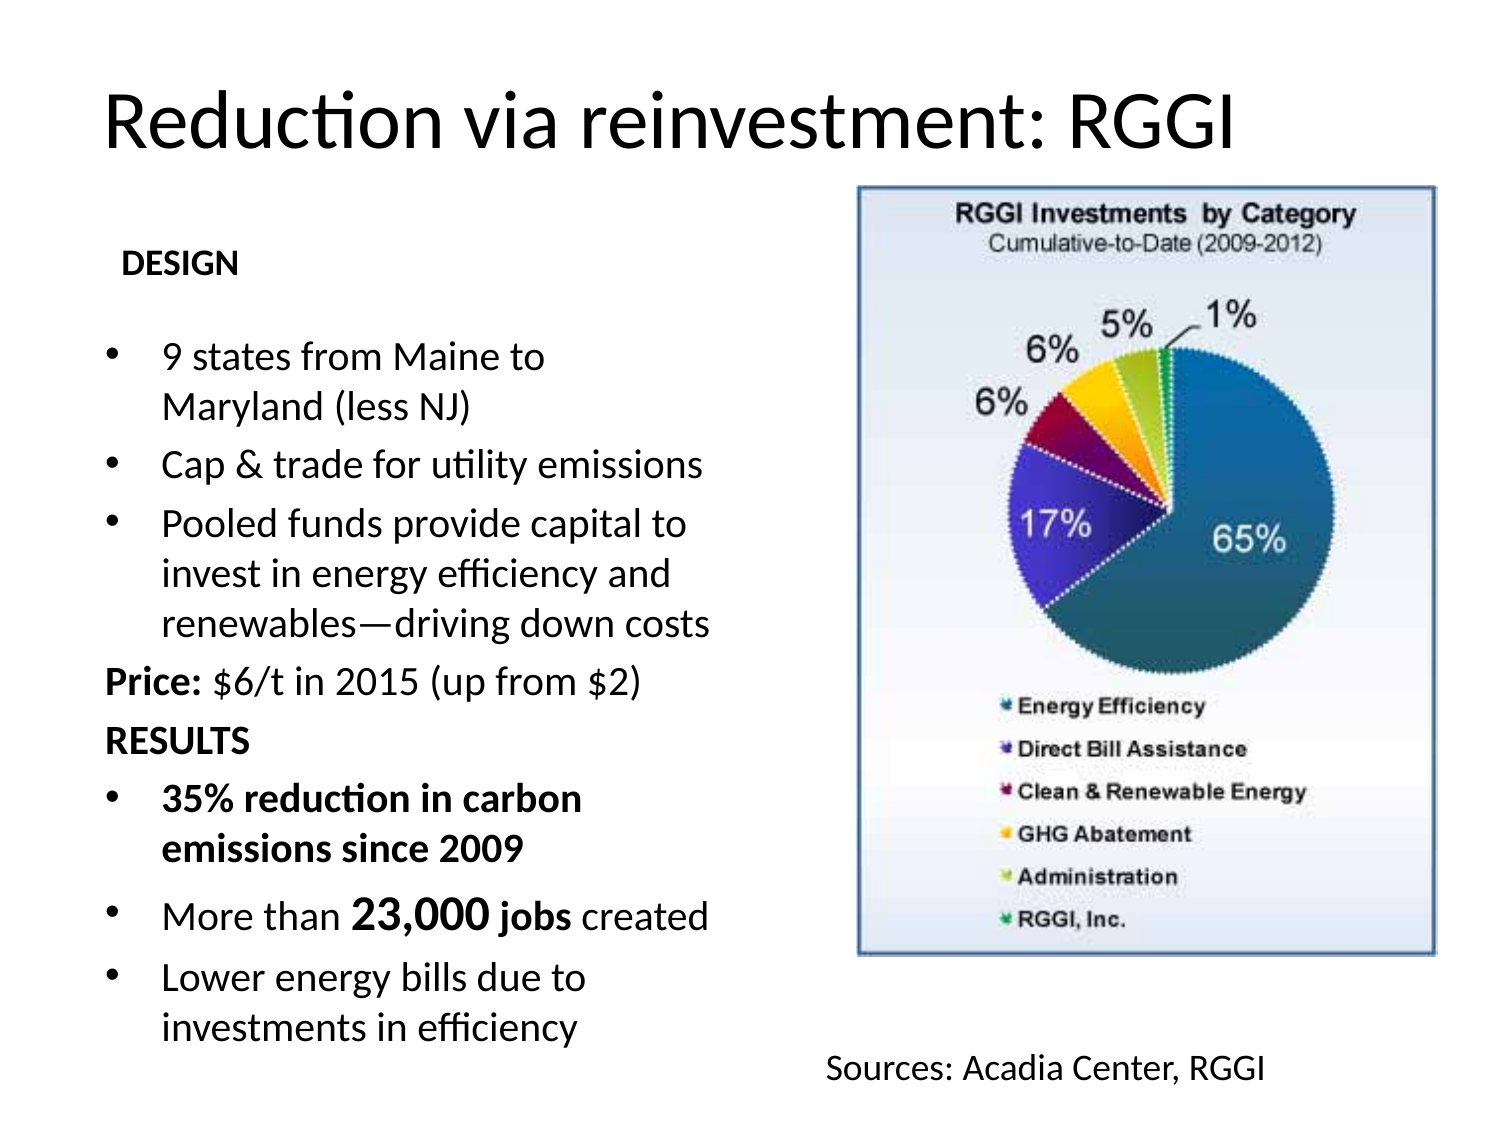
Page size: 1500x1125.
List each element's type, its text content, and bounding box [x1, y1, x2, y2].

text_box DESIGN [106, 230, 255, 291]
picture [856, 184, 1439, 957]
text_box Sources: Acadia Center, RGGI [811, 1035, 1282, 1096]
title Reduction via reinvestment: RGGI [11, 5, 1331, 225]
list 9 states from Maine to Maryland (less NJ) Cap & trade for utility emissions Pooled funds provide capital to invest in energy efficiency and renewables—driving down costs Price: $6/t in 2015 (up from $2) RESULTS 35% reduction in carbon emissions since 2009 More than 23,000 jobs created Lower energy bills due to investments in efficiency [90, 320, 730, 1125]
